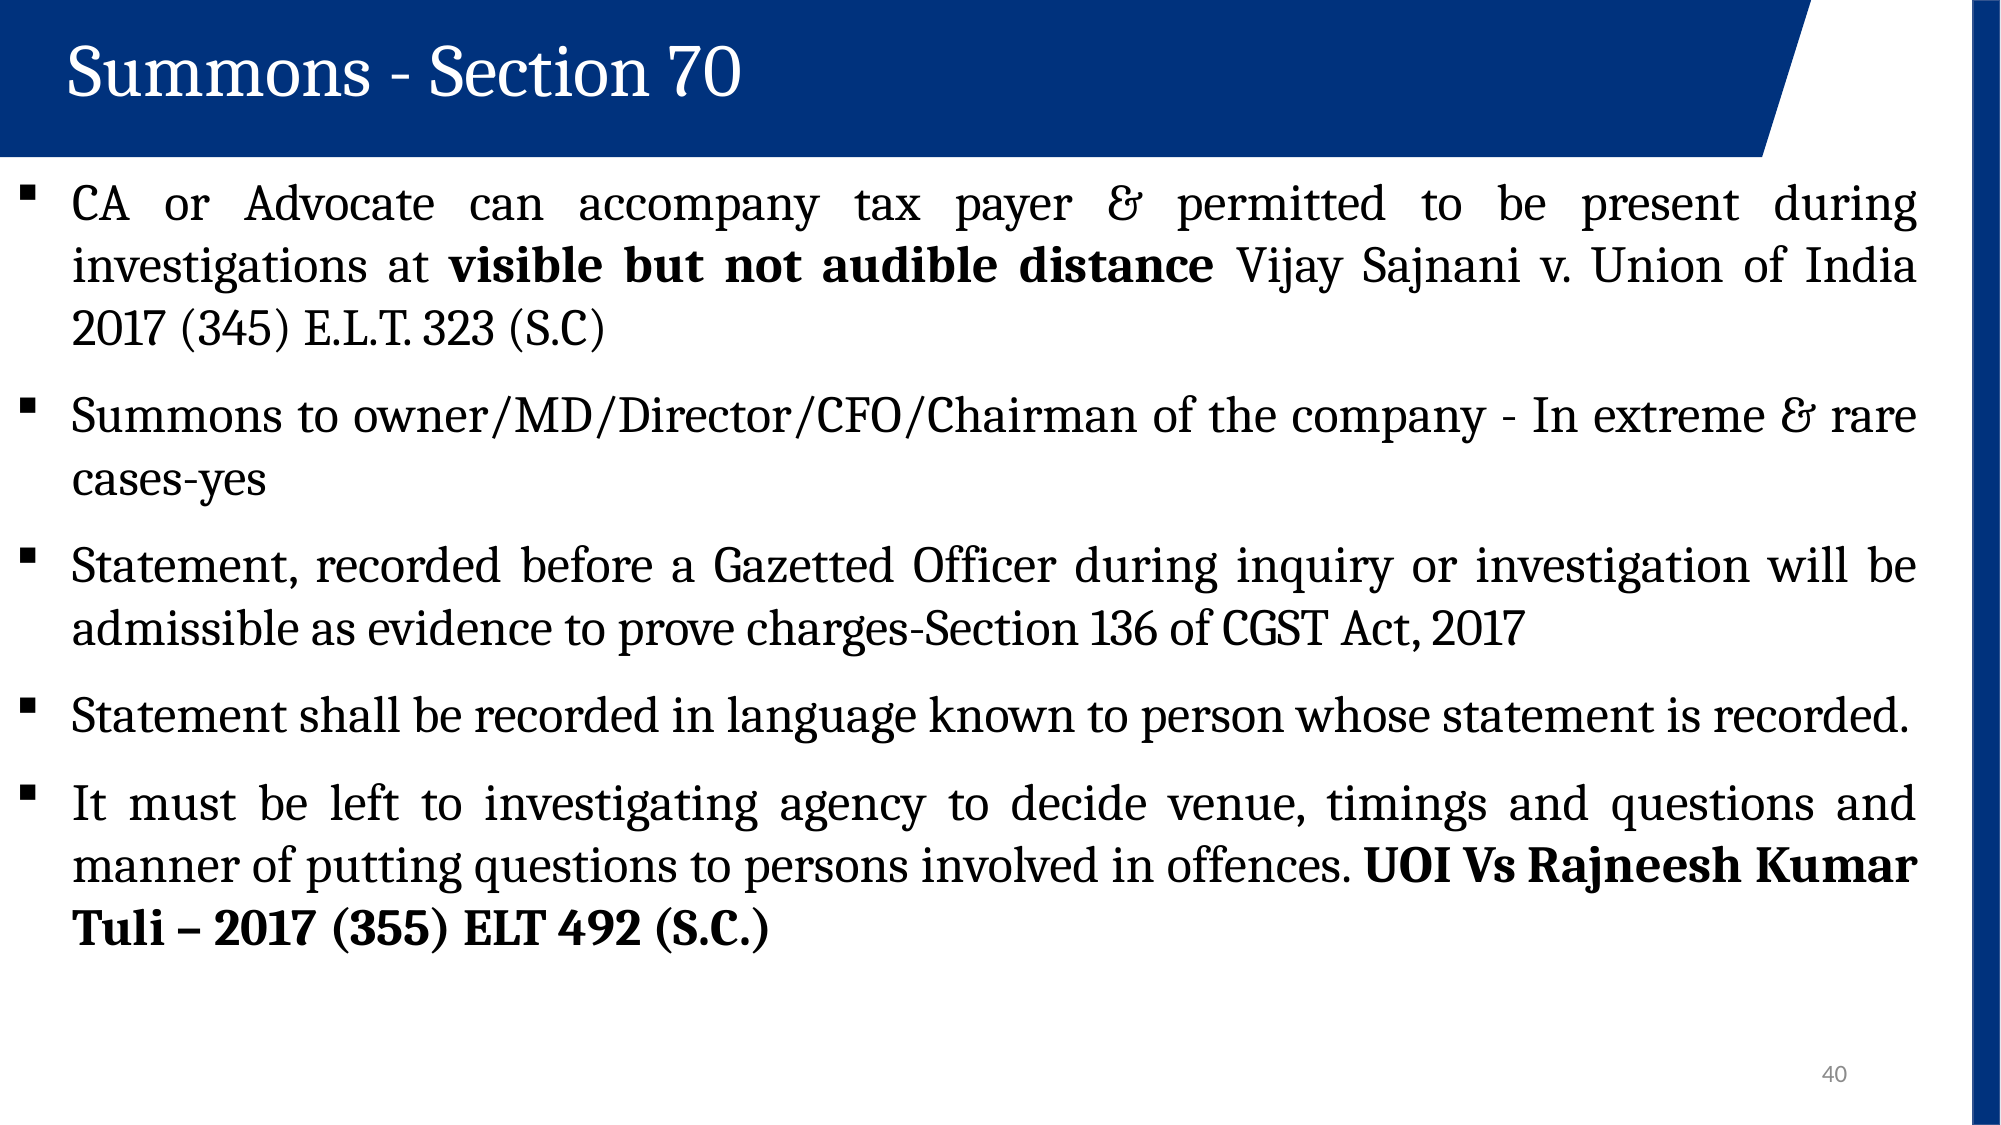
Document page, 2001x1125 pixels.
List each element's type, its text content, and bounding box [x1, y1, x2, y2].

slide_number 40 [1412, 1051, 1863, 1103]
text_box CA or Advocate can accompany tax payer & permitted to be present during investigations at visible but not audible distance Vijay Sajnani v. Union of India 2017 (345) E.L.T. 323 (S.C) Summons to owner/MD/Director/CFO/Chairman of the company - In extreme & rare cases-yes Statement, recorded before a Gazetted Officer during inquiry or investigation will be admissible as evidence to prove charges-Section 136 of CGST Act, 2017 Statement shall be recorded in language known to person whose statement is recorded. It must be left to investigating agency to decide venue, timings and questions and manner of putting questions to persons involved in offences. UOI Vs Rajneesh Kumar Tuli – 2017 (355) ELT 492 (S.C.) [0, 160, 1934, 1051]
list Summons - Section 70 [53, 24, 1733, 133]
